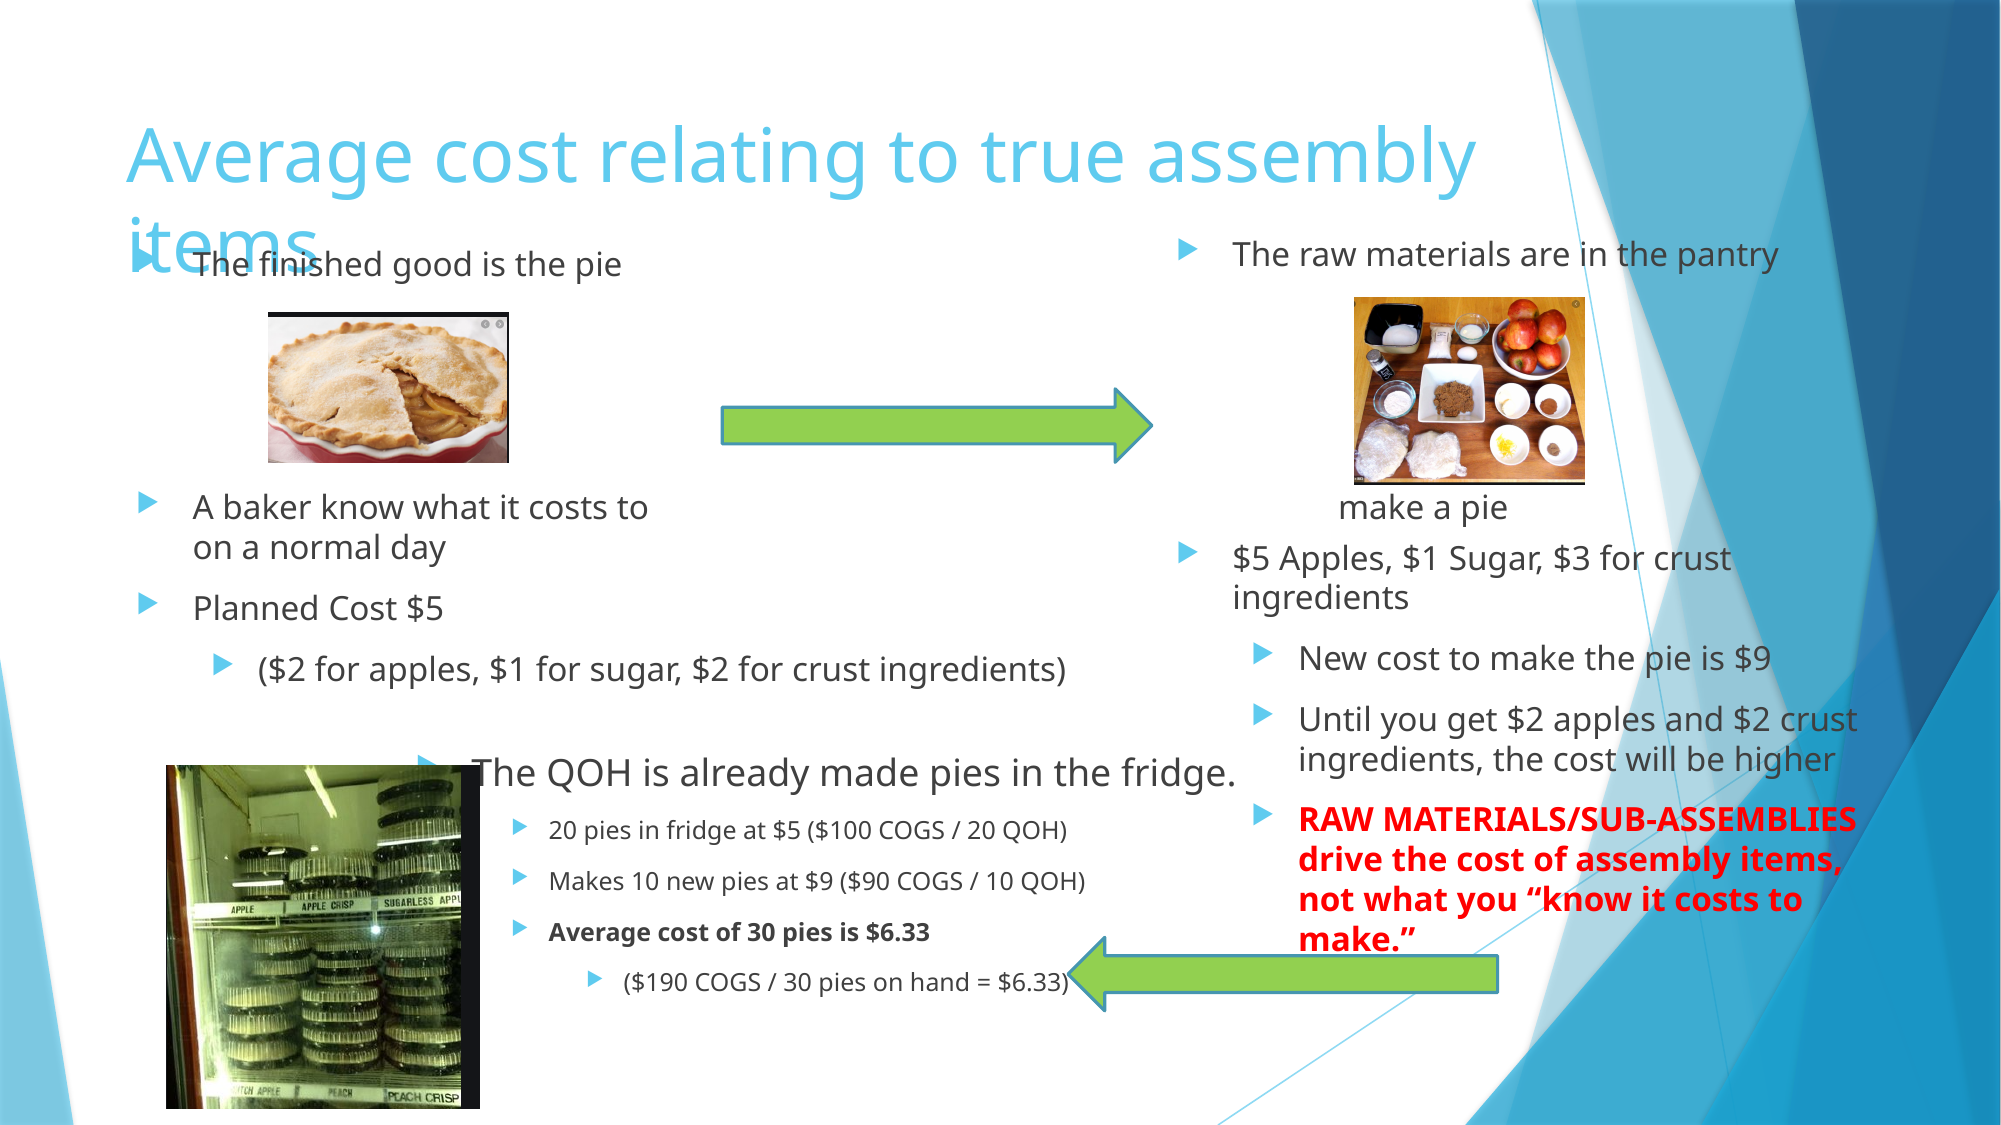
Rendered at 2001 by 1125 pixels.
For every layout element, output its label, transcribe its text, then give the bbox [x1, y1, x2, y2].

picture [267, 311, 510, 463]
picture [1353, 296, 1585, 486]
title Average cost relating to true assembly items [111, 99, 1691, 317]
list The finished good is the pie A baker know what it costs to make a pie on a normal day Planned Cost $5 ($2 for apples, $1 for sugar, $2 for crust ingredients) The QOH is already made pies in the fridge. 20 pies in fridge at $5 ($100 COGS / 20 QOH) Makes 10 new pies at $9 ($90 COGS / 10 QOH) Average cost of 30 pies is $6.33 ($190 COGS / 30 pies on hand = $6.33) [121, 235, 1532, 1083]
list The raw materials are in the pantry $5 Apples, $1 Sugar, $3 for crust ingredients New cost to make the pie is $9 Until you get $2 apples and $2 crust ingredients, the cost will be higher RAW MATERIALS/SUB-ASSEMBLIES drive the cost of assembly items, not what you “know it costs to make.” [1161, 225, 1894, 1036]
text_box [1066, 935, 1500, 1013]
text_box [720, 387, 1154, 464]
picture [165, 764, 481, 1110]
